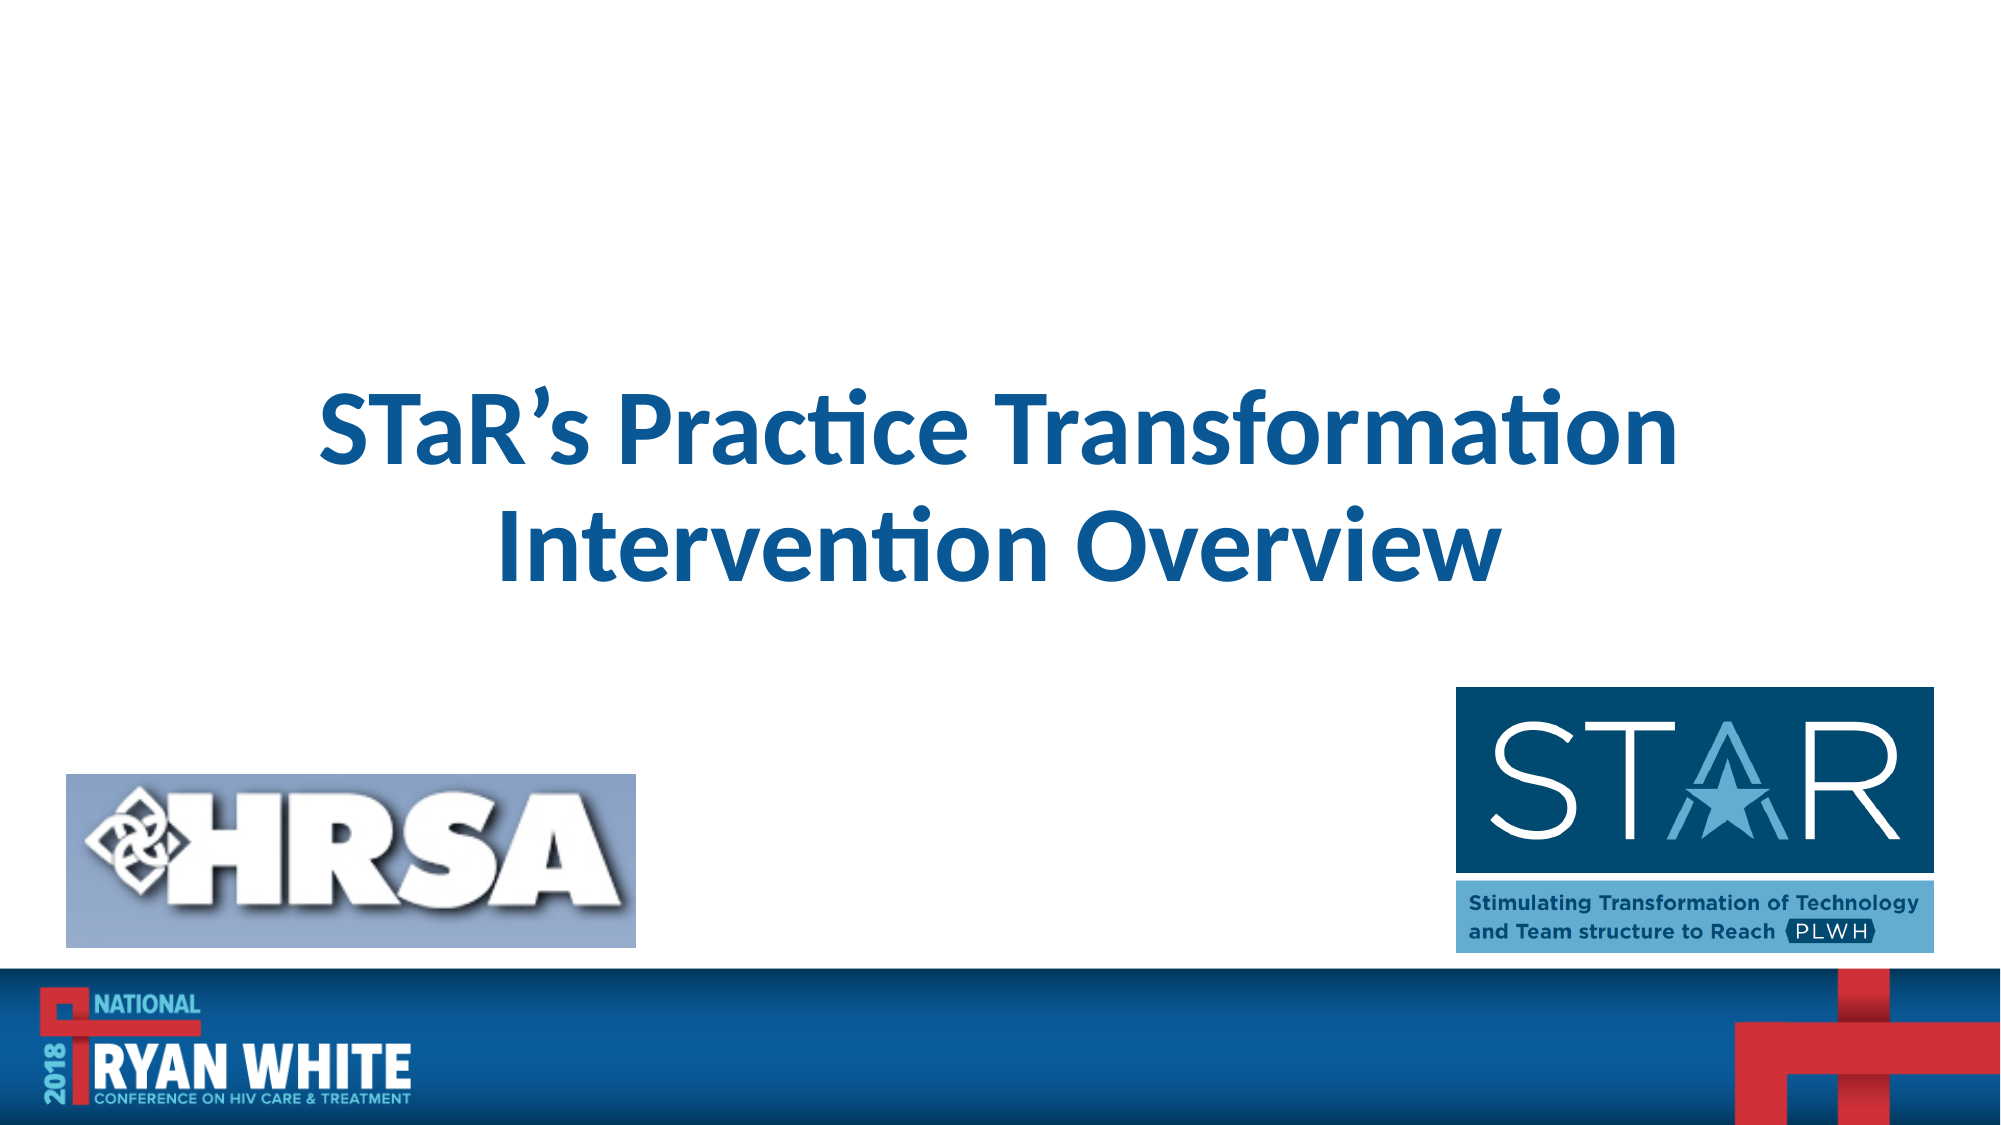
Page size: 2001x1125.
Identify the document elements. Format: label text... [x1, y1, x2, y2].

title STaR’s Practice Transformation Intervention Overview [137, 363, 1863, 613]
picture [0, 0, 2001, 1125]
